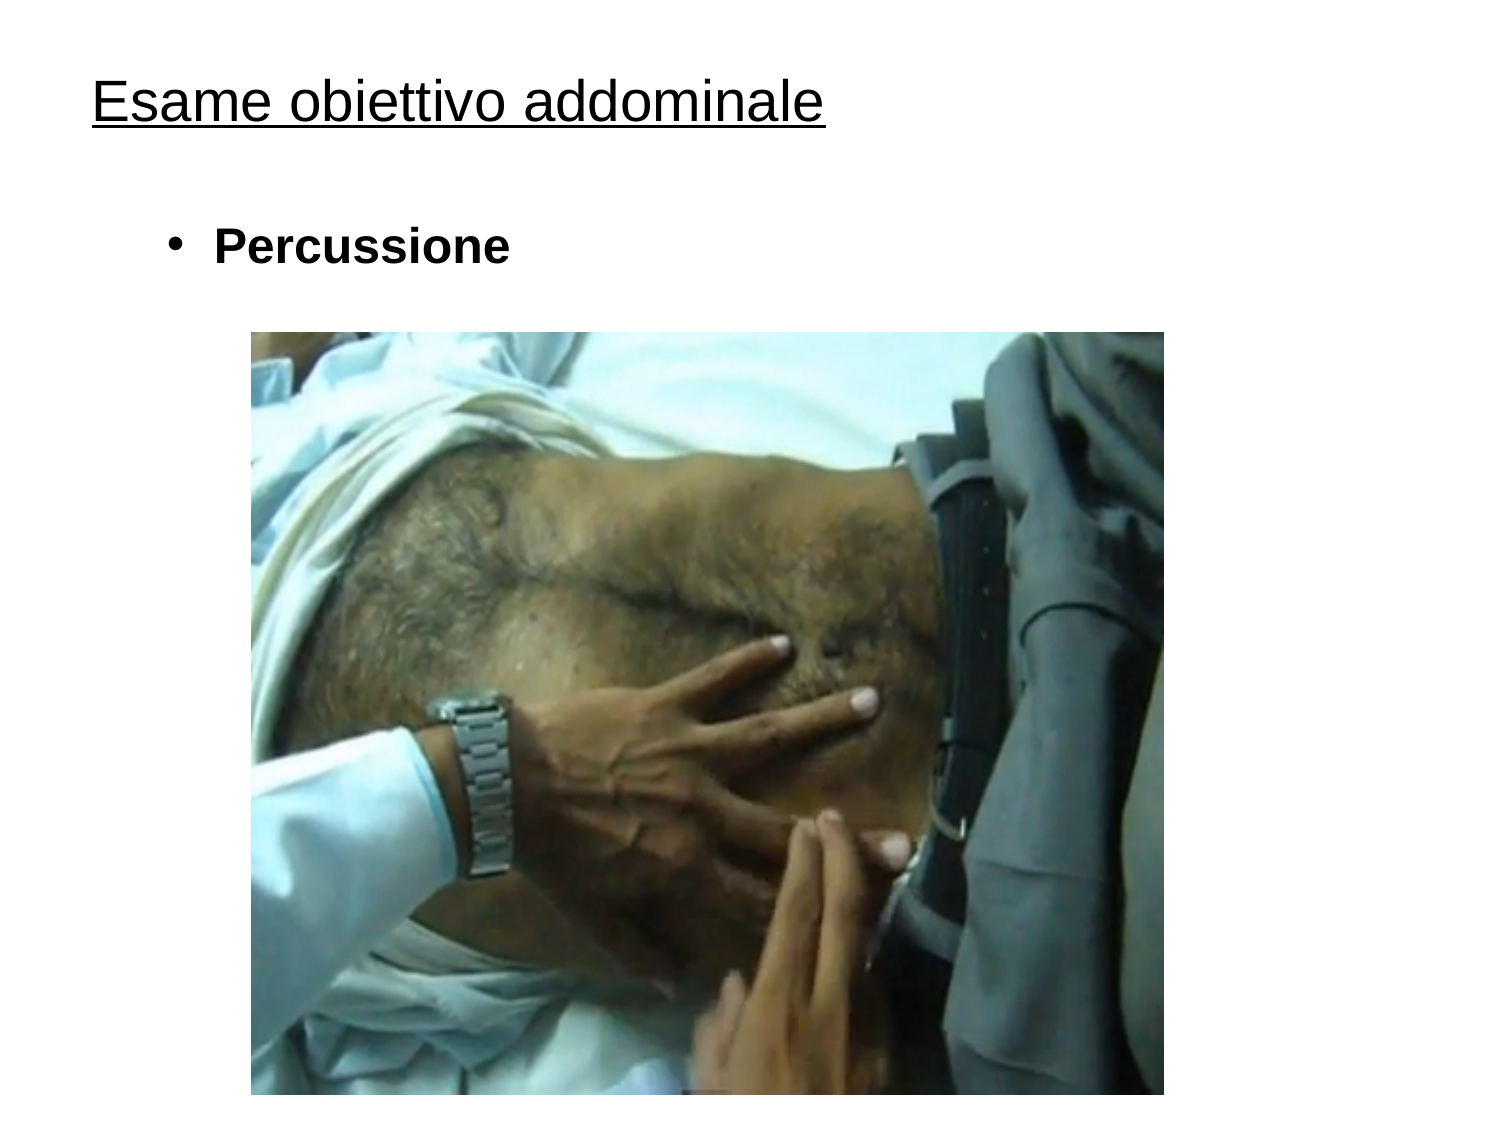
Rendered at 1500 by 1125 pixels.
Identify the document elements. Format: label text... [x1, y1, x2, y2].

picture [251, 331, 1164, 1096]
text_box Esame obiettivo addominale Percussione [77, 55, 1500, 1037]
